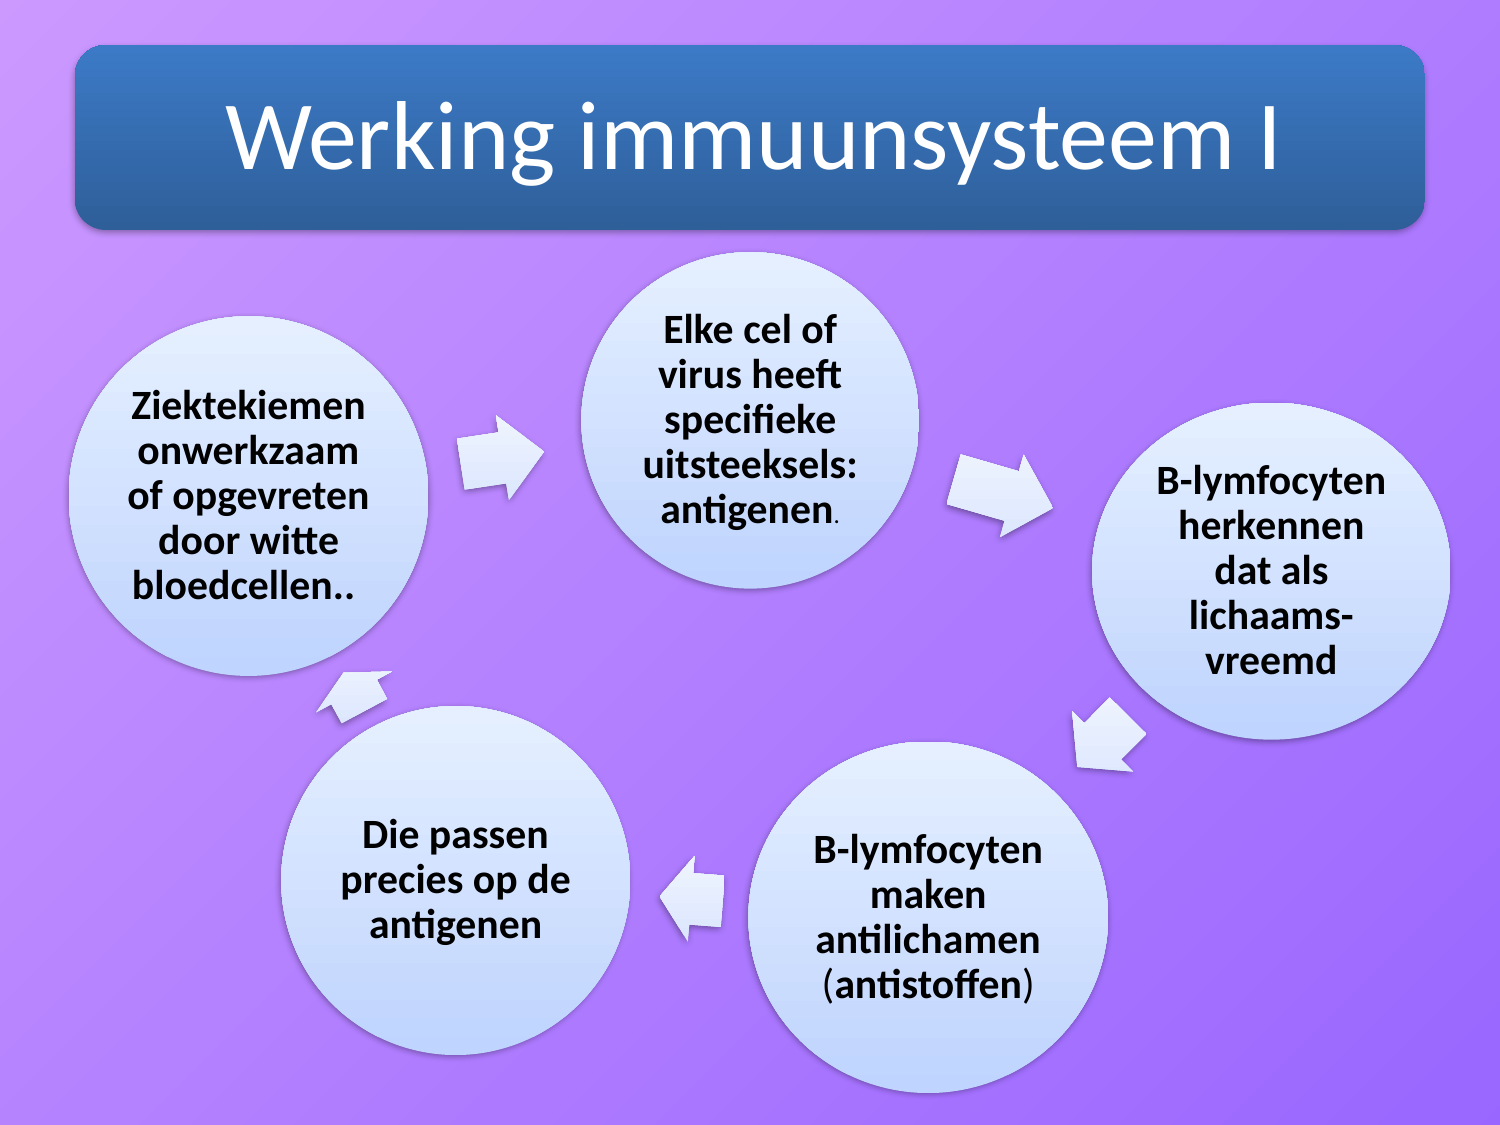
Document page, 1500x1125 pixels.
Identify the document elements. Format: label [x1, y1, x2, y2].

text_box [74, 44, 1426, 233]
list [0, 262, 1500, 1107]
